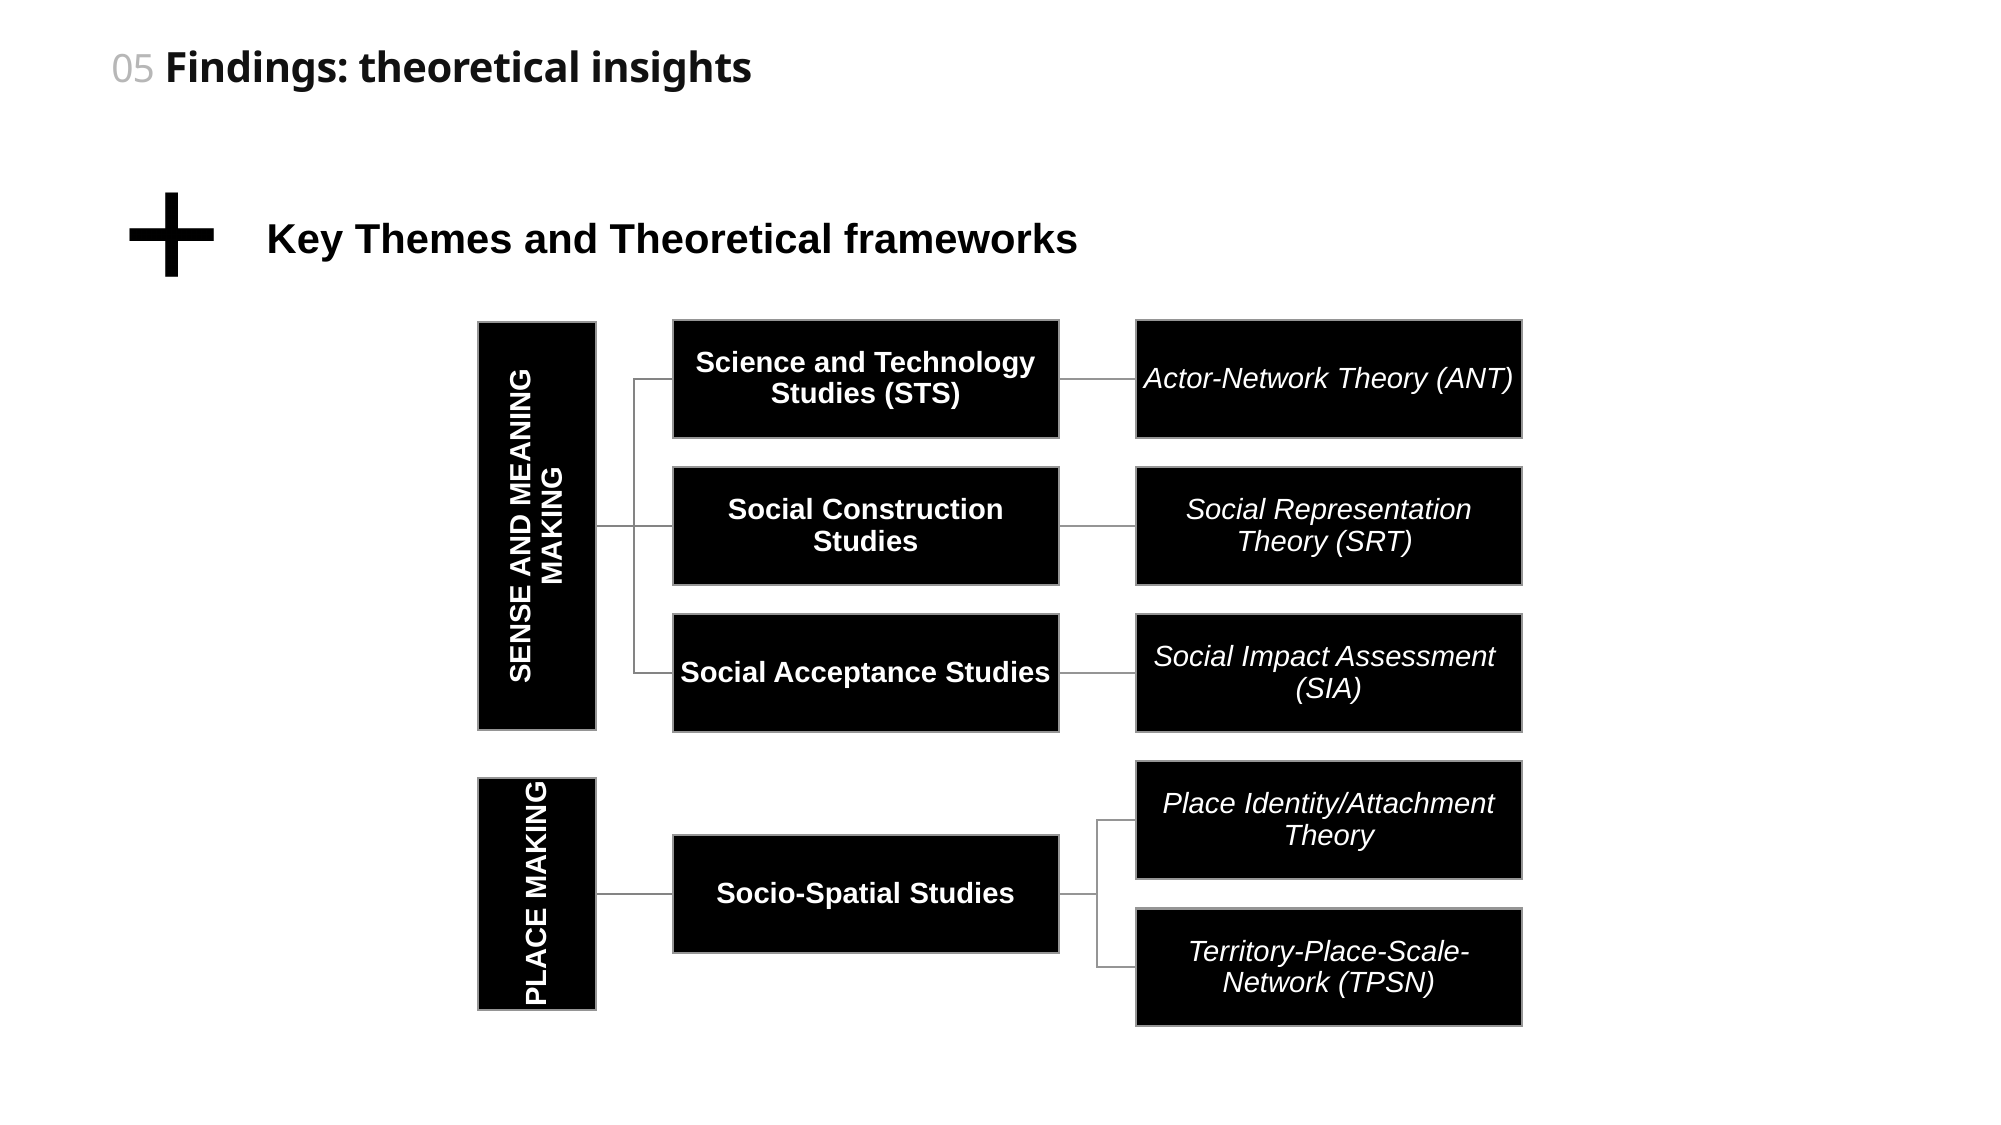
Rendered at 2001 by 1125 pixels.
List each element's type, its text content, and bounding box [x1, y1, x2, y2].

text_box 05 Findings: theoretical insights [111, 45, 1512, 91]
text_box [373, 319, 1627, 1027]
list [121, 184, 223, 285]
text_box Key Themes and Theoretical frameworks [251, 204, 1252, 269]
